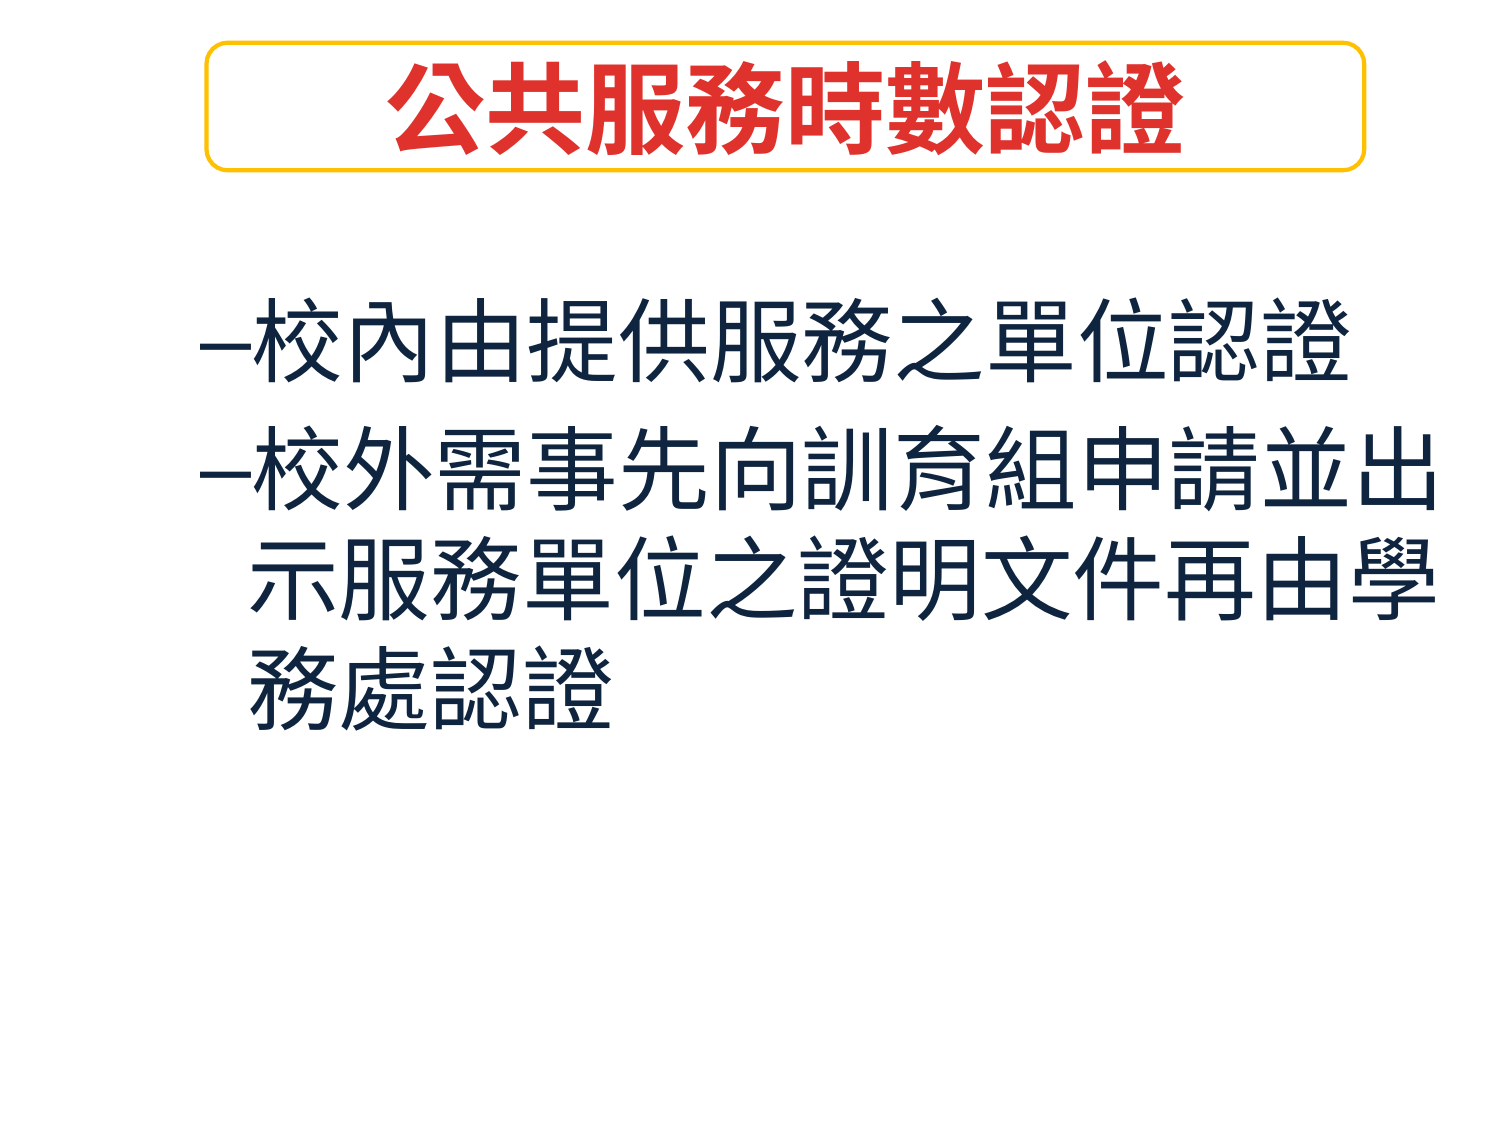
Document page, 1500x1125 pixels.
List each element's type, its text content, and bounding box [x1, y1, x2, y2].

list 校內由提供服務之單位認證 校外需事先向訓育組申請並出示服務單位之證明文件再由學務處認證 [110, 276, 1461, 1019]
text_box 公共服務時數認證 [206, 42, 1365, 171]
